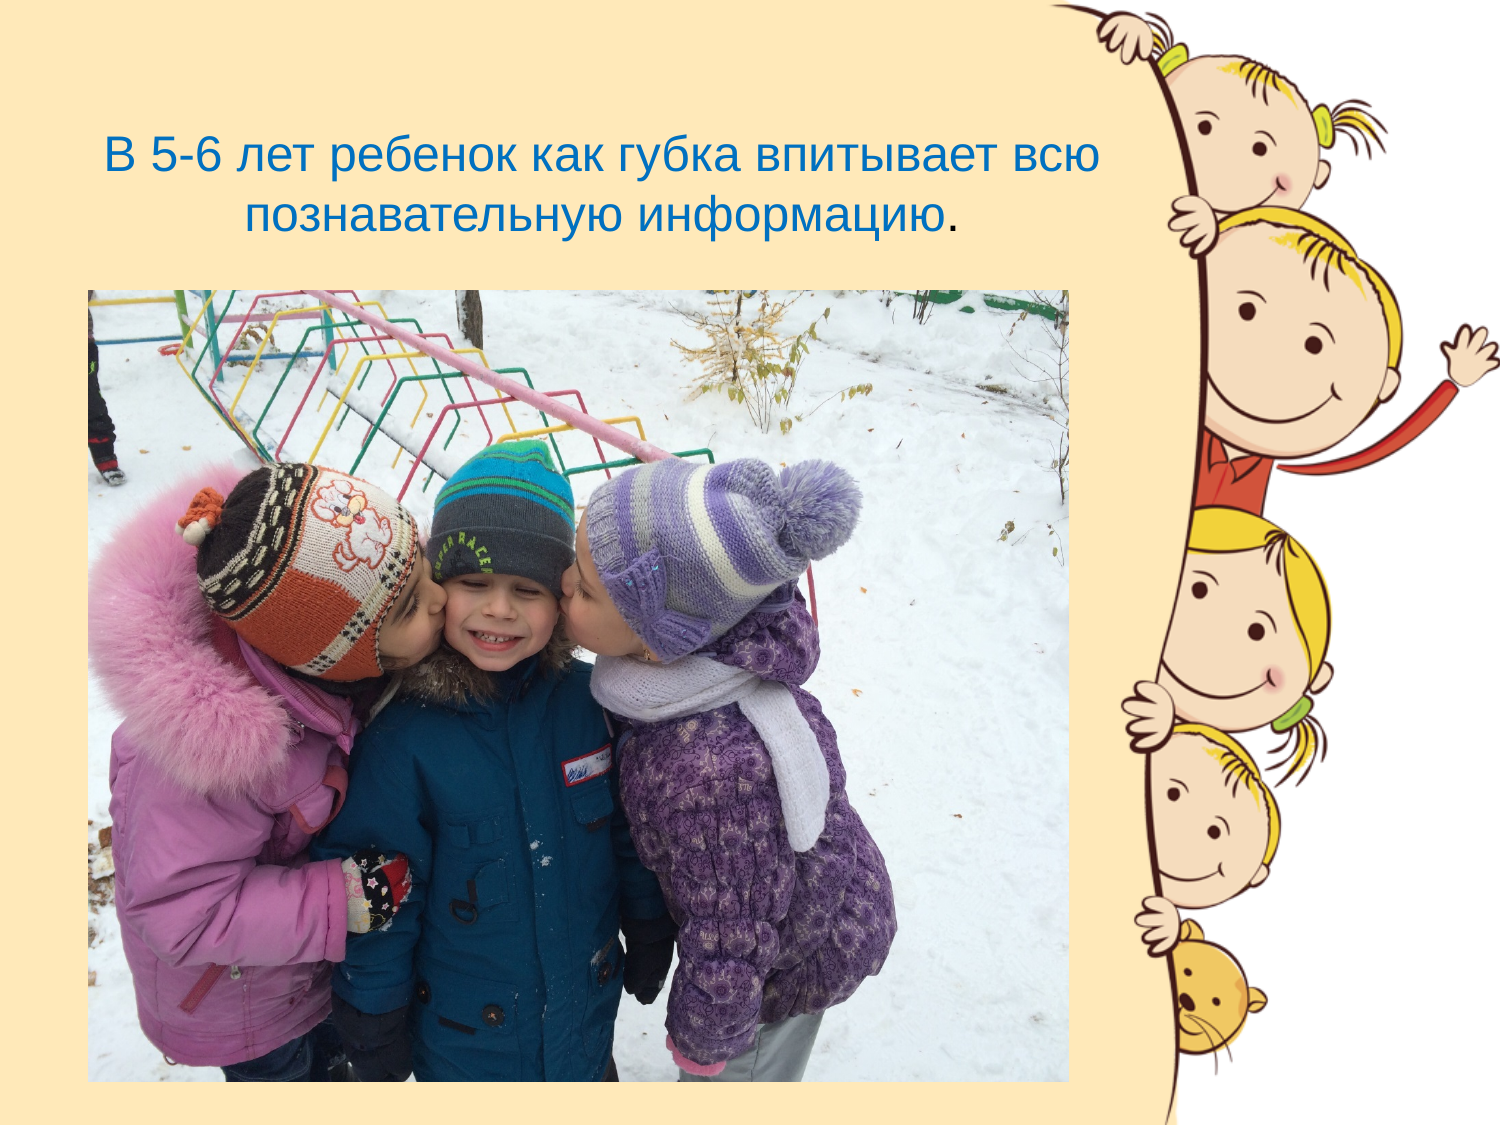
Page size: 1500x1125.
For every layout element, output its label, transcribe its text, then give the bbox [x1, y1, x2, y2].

text_box В 5-6 лет ребенок как губка впитывает всю познавательную информацию. [64, 113, 1140, 249]
picture [0, 0, 1500, 1125]
